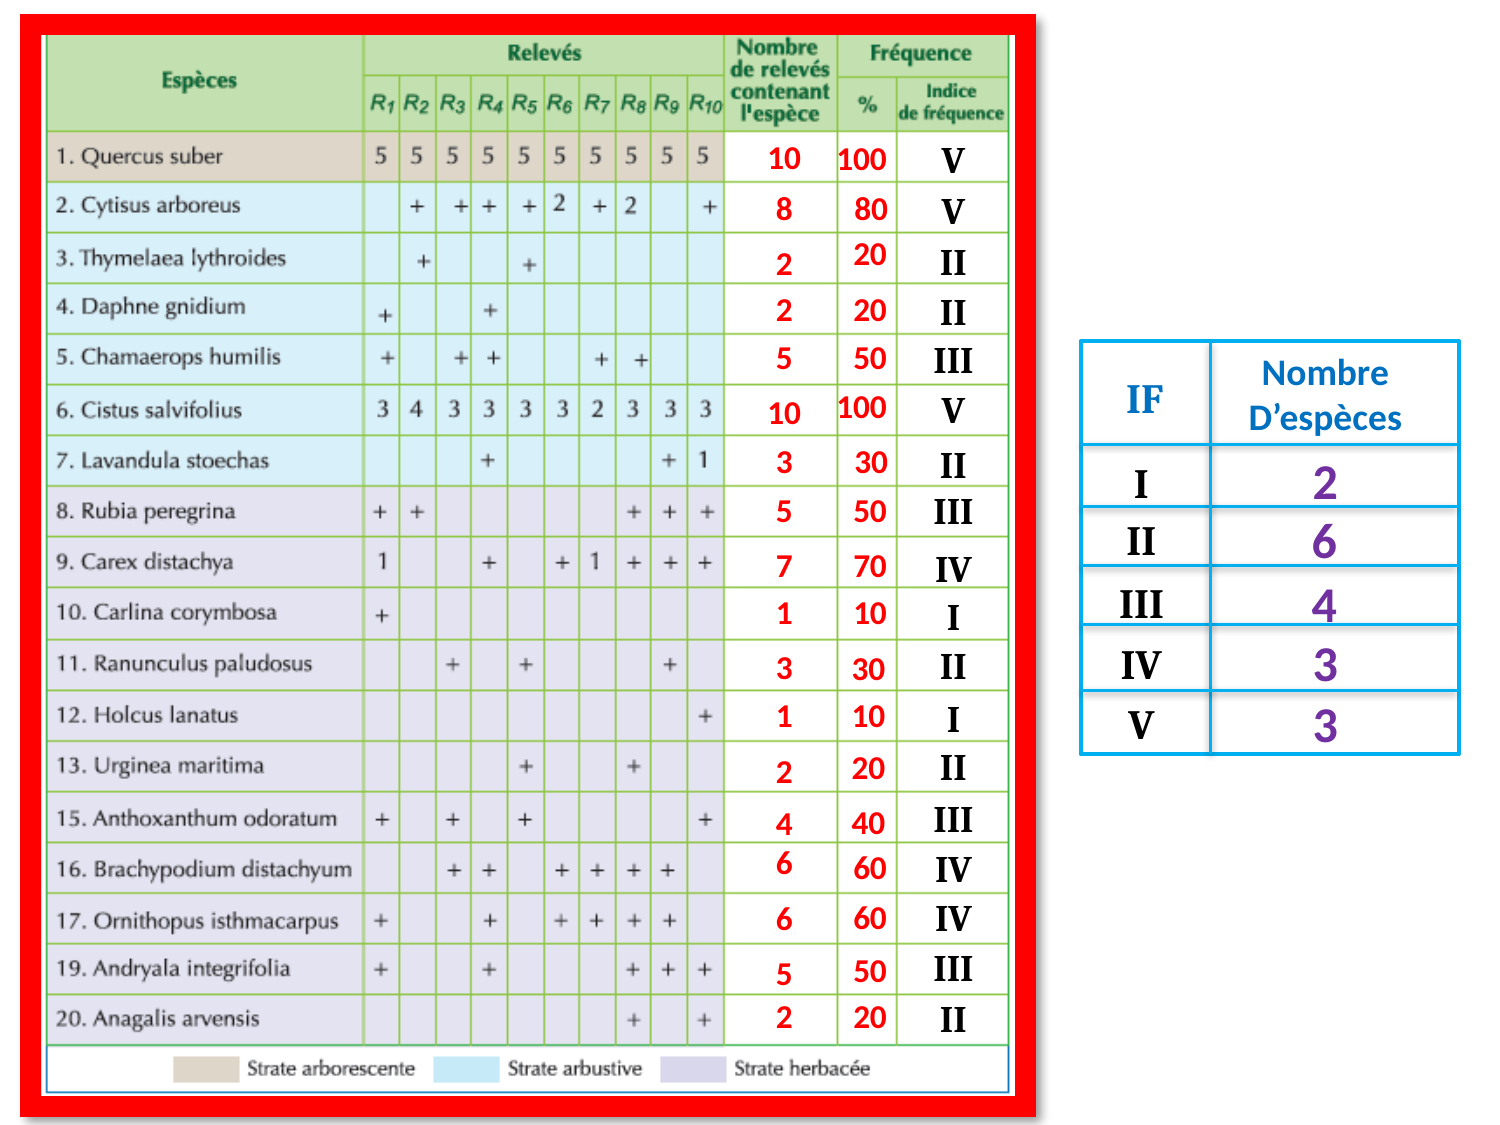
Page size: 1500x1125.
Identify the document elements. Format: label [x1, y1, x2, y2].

text_box [1080, 340, 1459, 755]
picture [40, 35, 1016, 1097]
